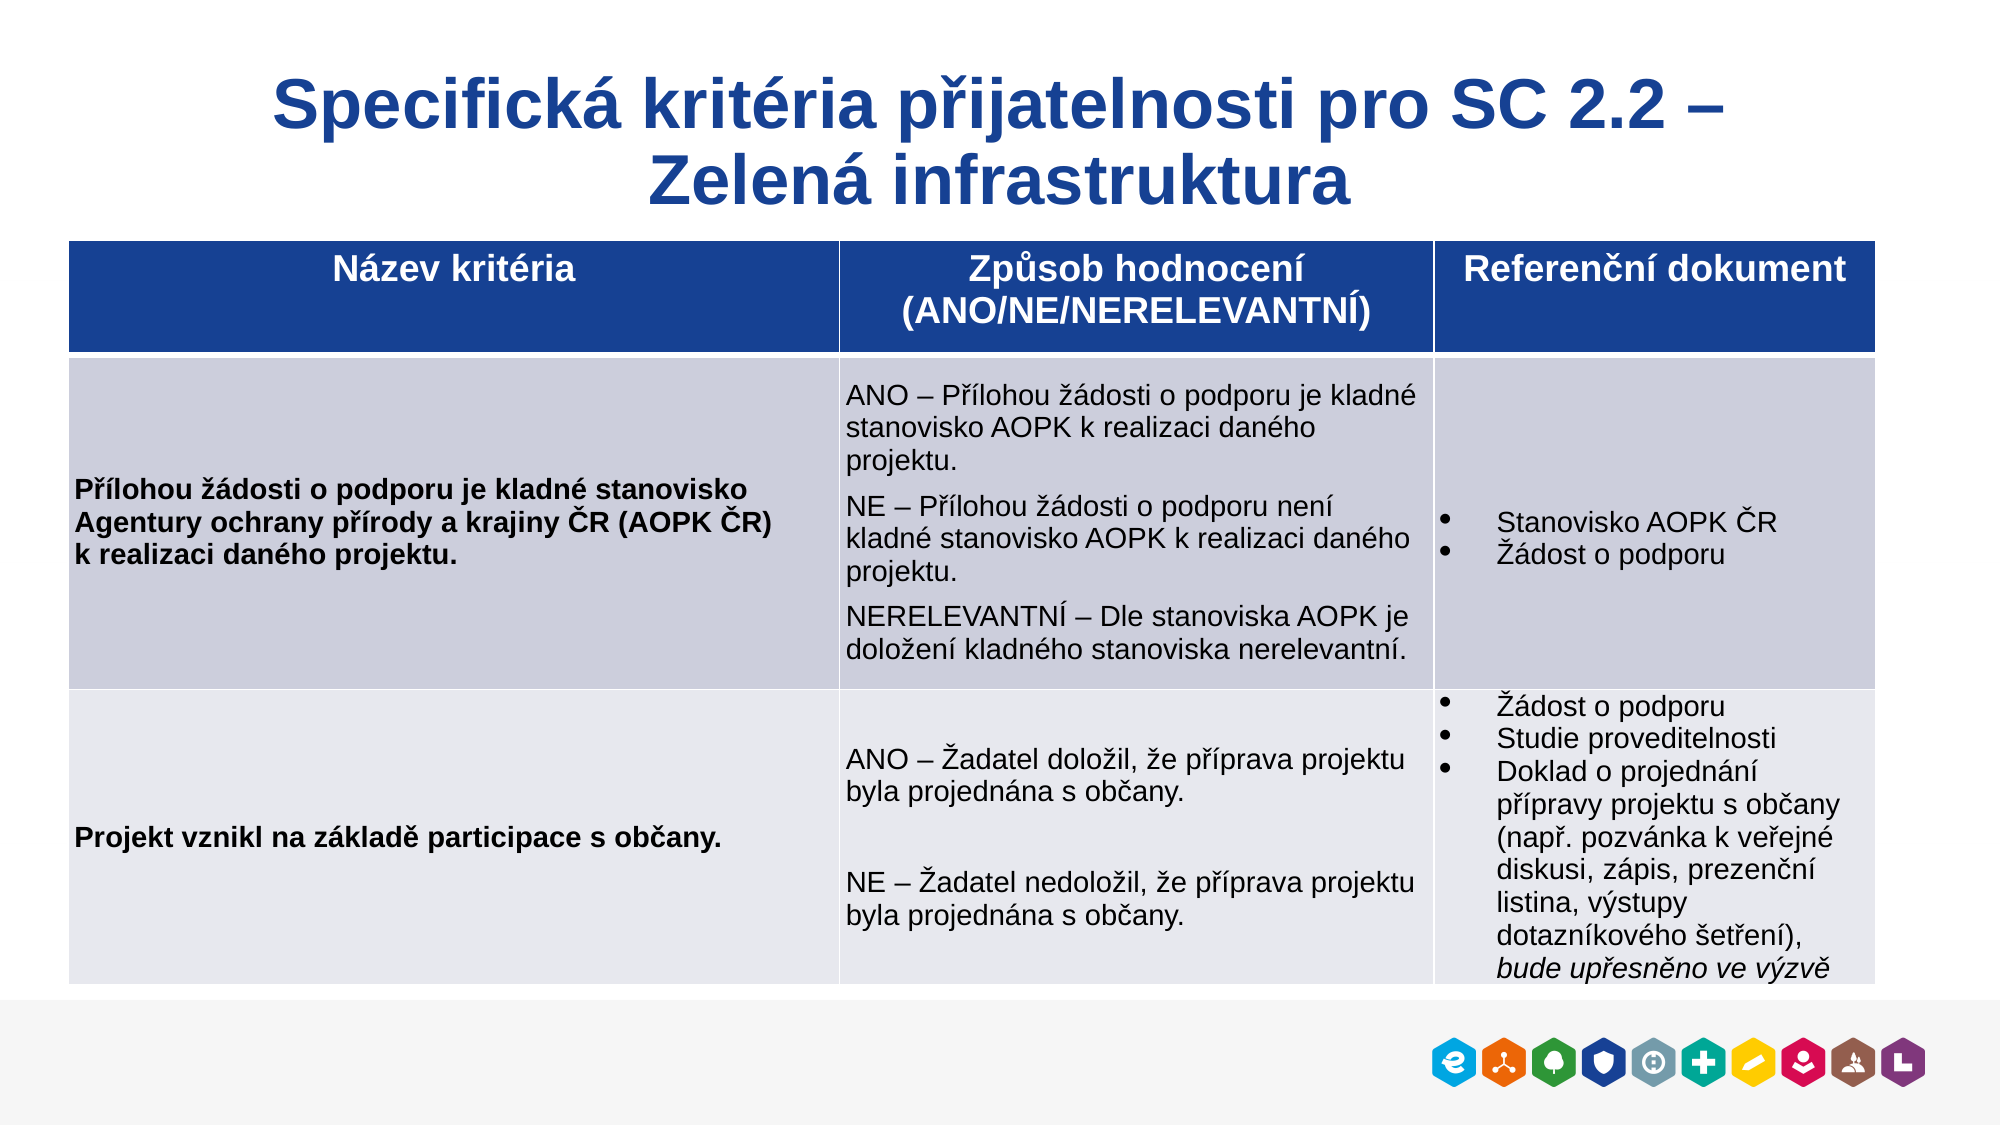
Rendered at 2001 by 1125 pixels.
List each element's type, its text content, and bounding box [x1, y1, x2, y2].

table_cell ANO – Žadatel doložil, že příprava projektu byla projednána s občany. NE – Žadatel nedoložil, že příprava projektu byla projednána s občany. [840, 690, 1433, 984]
table_header Způsob hodnocení (ANO/NE/NERELEVANTNÍ) [840, 241, 1433, 352]
table_header Název kritéria [69, 241, 839, 352]
table_cell Stanovisko AOPK ČR Žádost o podporu [1435, 358, 1875, 689]
table_cell Projekt vznikl na základě participace s občany. [69, 690, 839, 984]
table_cell ANO – Přílohou žádosti o podporu je kladné stanovisko AOPK k realizaci daného projektu. NE – Přílohou žádosti o podporu není kladné stanovisko AOPK k realizaci daného projektu. NERELEVANTNÍ – Dle stanoviska AOPK je doložení kladného stanoviska nerelevantní. [840, 358, 1433, 689]
picture [0, 0, 2000, 1125]
title Specifická kritéria přijatelnosti pro SC 2.2 – Zelená infrastruktura [137, 59, 1863, 228]
table_cell Přílohou žádosti o podporu je kladné stanovisko Agentury ochrany přírody a krajiny ČR (AOPK ČR) k realizaci daného projektu. [69, 358, 839, 689]
table_cell Žádost o podporu Studie proveditelnosti Doklad o projednání přípravy projektu s občany (např. pozvánka k veřejné diskusi, zápis, prezenční listina, výstupy dotazníkového šetření), bude upřesněno ve výzvě [1435, 690, 1875, 984]
table_header Referenční dokument [1435, 241, 1875, 352]
